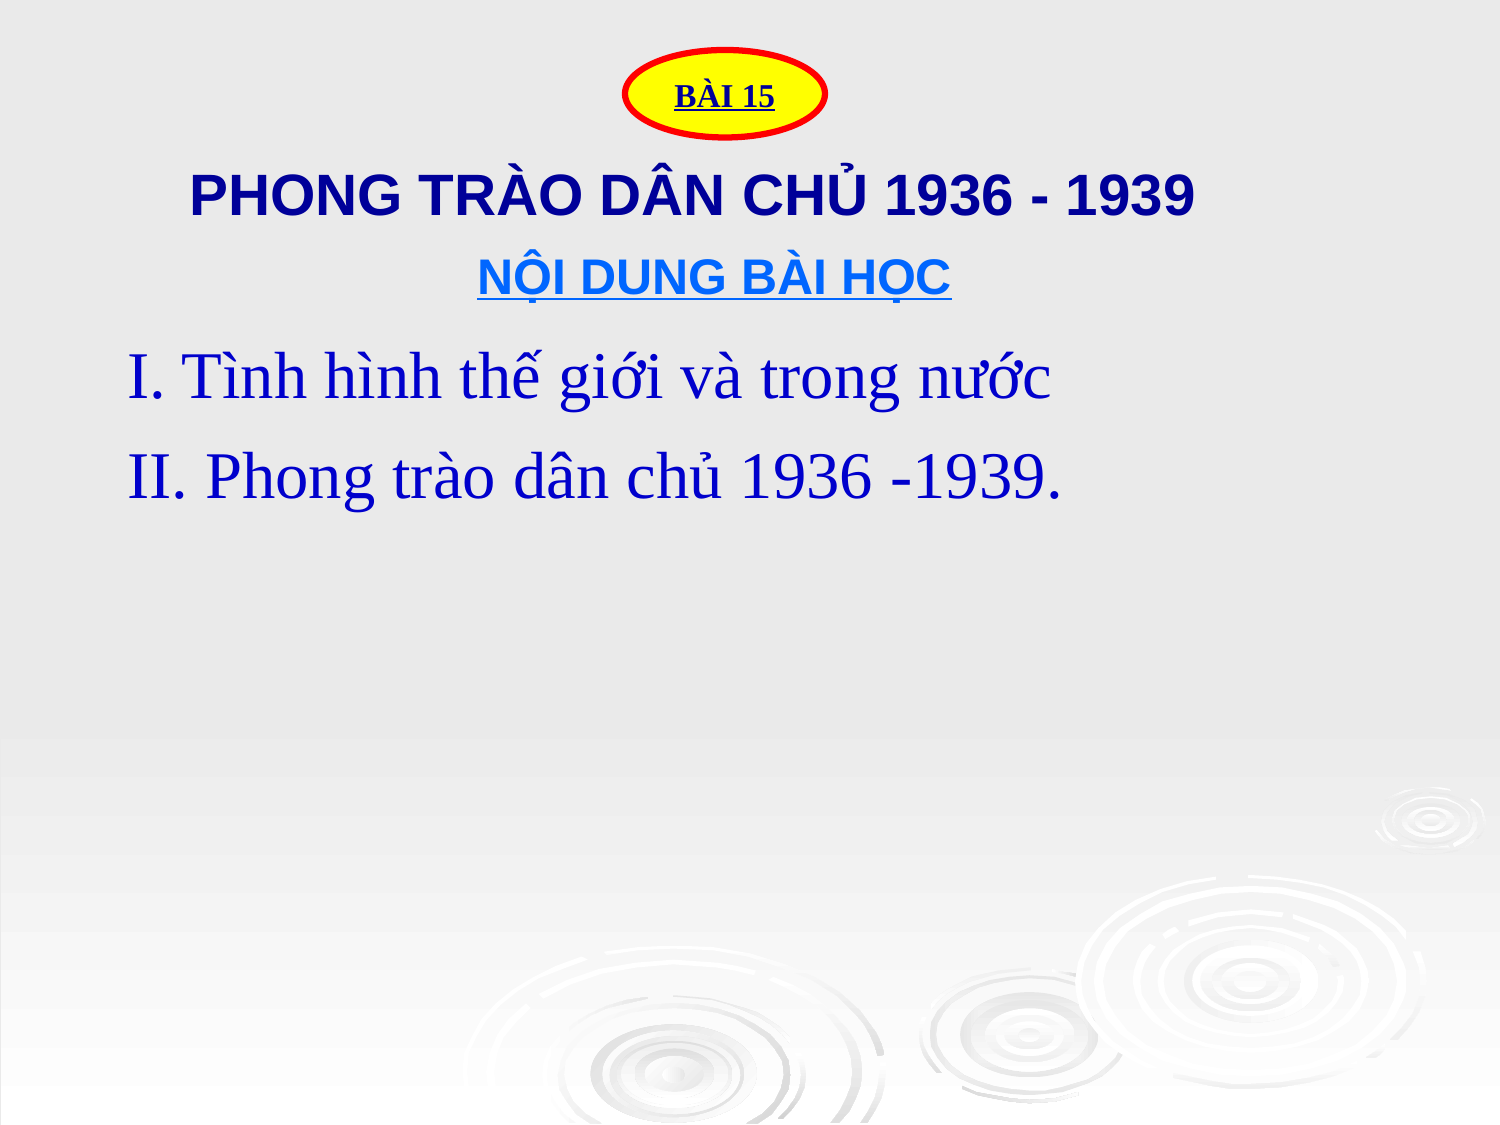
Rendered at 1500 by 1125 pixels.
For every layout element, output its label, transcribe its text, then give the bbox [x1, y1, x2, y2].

text_box I. Tình hình thế giới và trong nước [112, 324, 1450, 420]
text_box NỘI DUNG BÀI HỌC [462, 237, 1000, 313]
text_box BÀI 15 [624, 49, 826, 138]
text_box II. Phong trào dân chủ 1936 -1939. [112, 424, 1450, 520]
text_box PHONG TRÀO DÂN CHỦ 1936 - 1939 [174, 149, 1288, 235]
